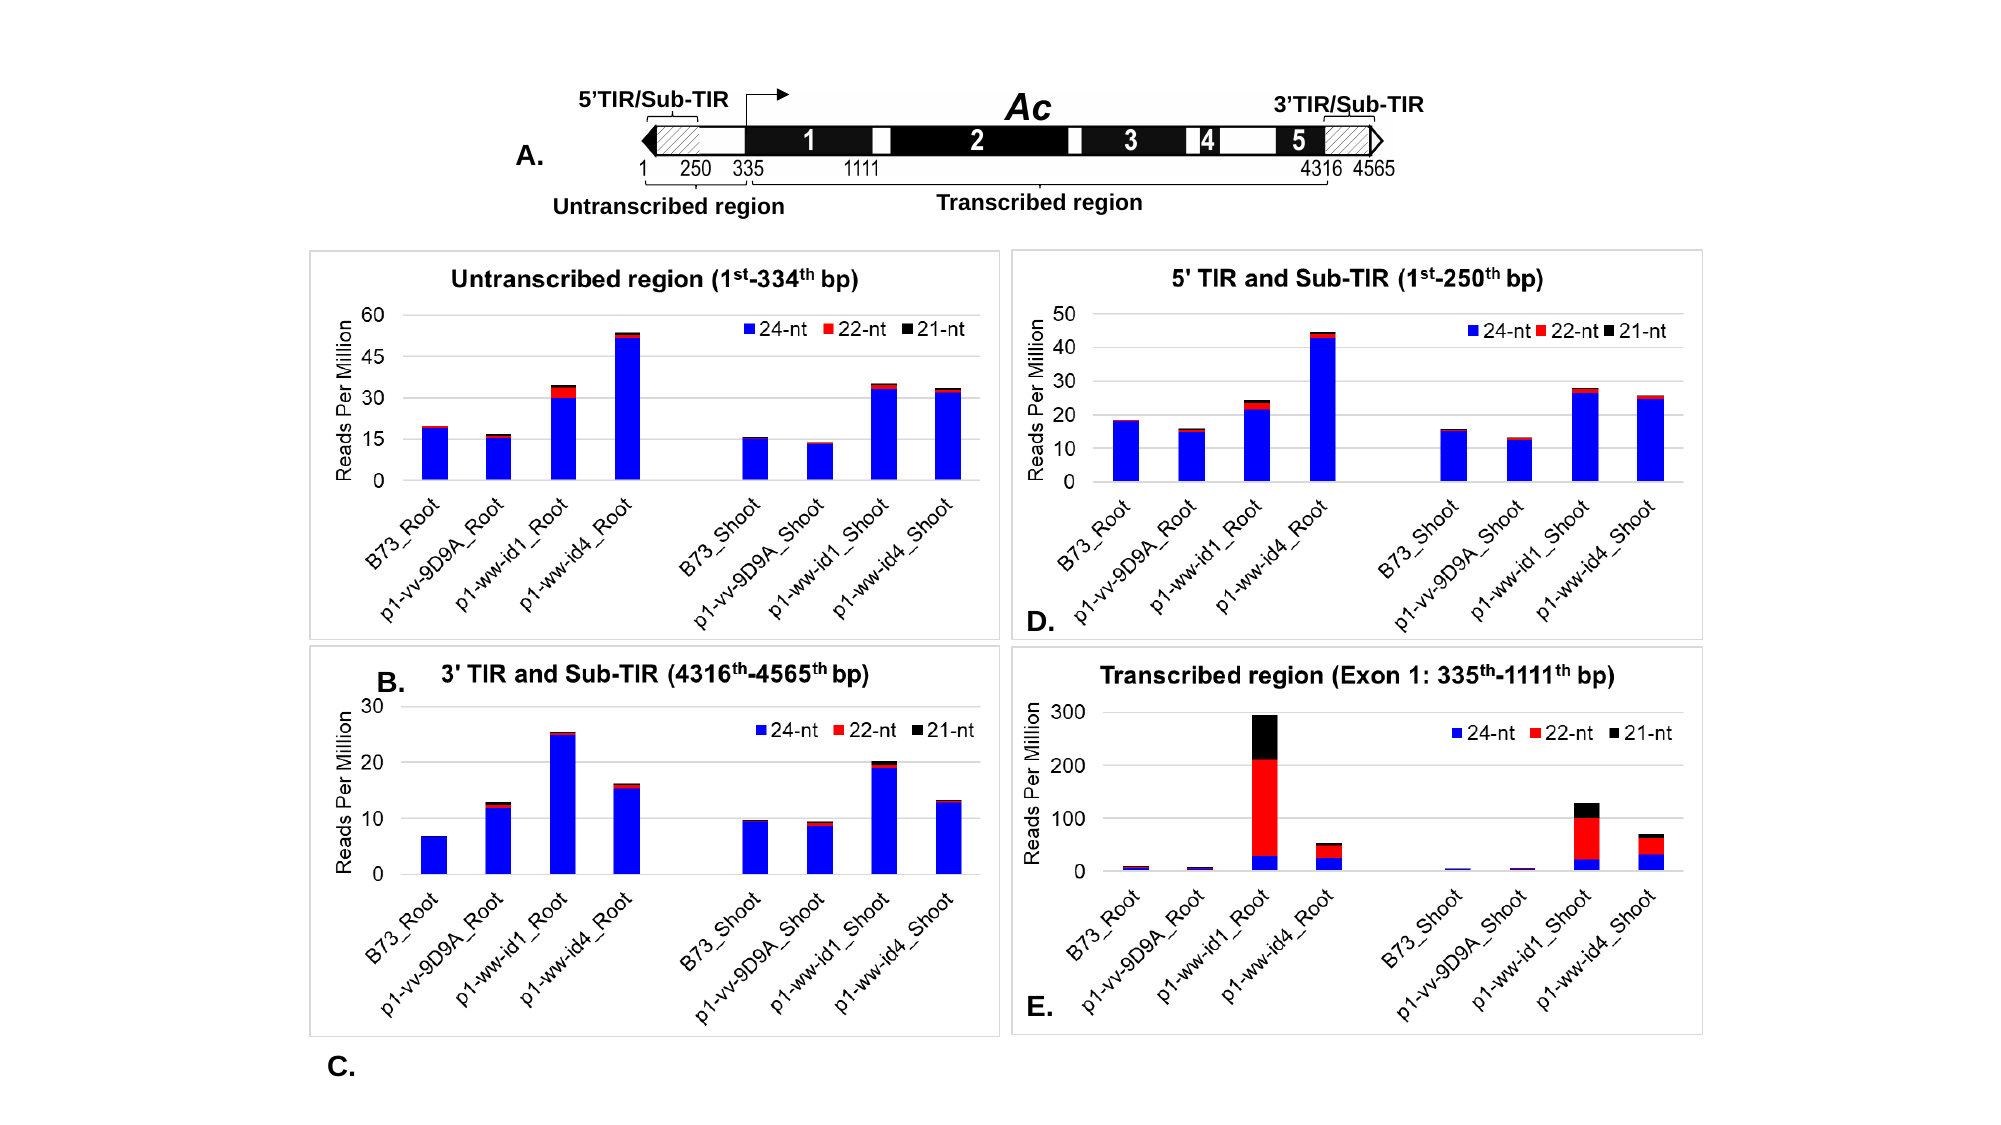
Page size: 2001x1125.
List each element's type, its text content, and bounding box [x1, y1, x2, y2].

picture [309, 645, 1000, 1037]
text_box A. [442, 93, 632, 214]
text_box Untranscribed region [538, 184, 801, 227]
picture [309, 250, 1000, 641]
text_box 3’TIR/Sub-TIR [1258, 82, 1440, 125]
text_box B. C. [312, 1037, 502, 1125]
text_box D. E. [1011, 560, 1762, 1030]
picture [1011, 646, 1703, 1035]
text_box 5’TIR/Sub-TIR [563, 76, 745, 120]
text_box [751, 180, 1329, 189]
text_box Transcribed region [921, 186, 1159, 223]
text_box [644, 180, 748, 190]
text_box B. C. [312, 641, 502, 645]
picture [1011, 249, 1703, 641]
picture [640, 93, 1395, 176]
